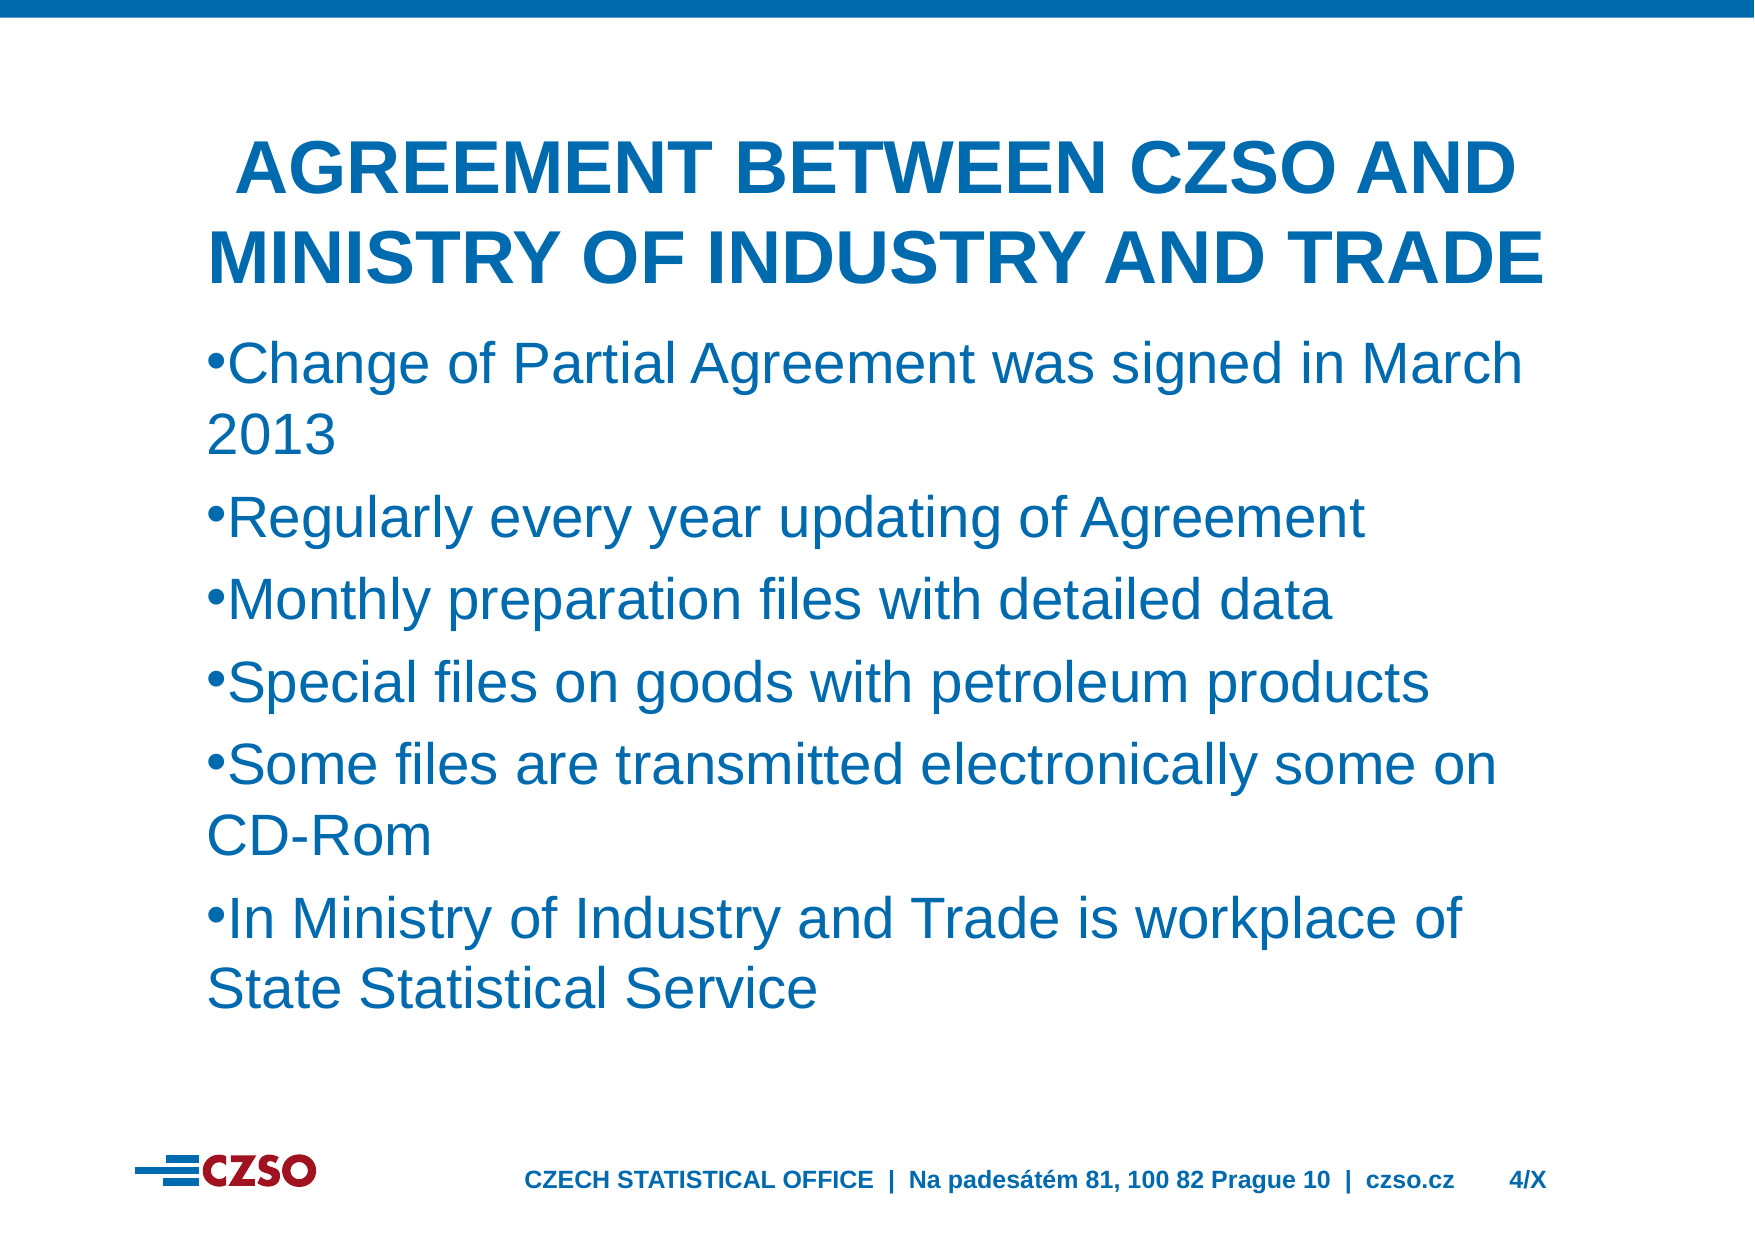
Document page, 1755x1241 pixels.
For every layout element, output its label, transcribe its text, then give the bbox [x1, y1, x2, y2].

list Change of Partial Agreement was signed in March 2013 Regularly every year updating of Agreement Monthly preparation files with detailed data Special files on goods with petroleum products Some files are transmitted electronically some on CD-Rom In Ministry of Industry and Trade is workplace of State Statistical Service [206, 324, 1548, 1105]
list Agreement between czso and ministry of industry and trade [206, 118, 1548, 313]
